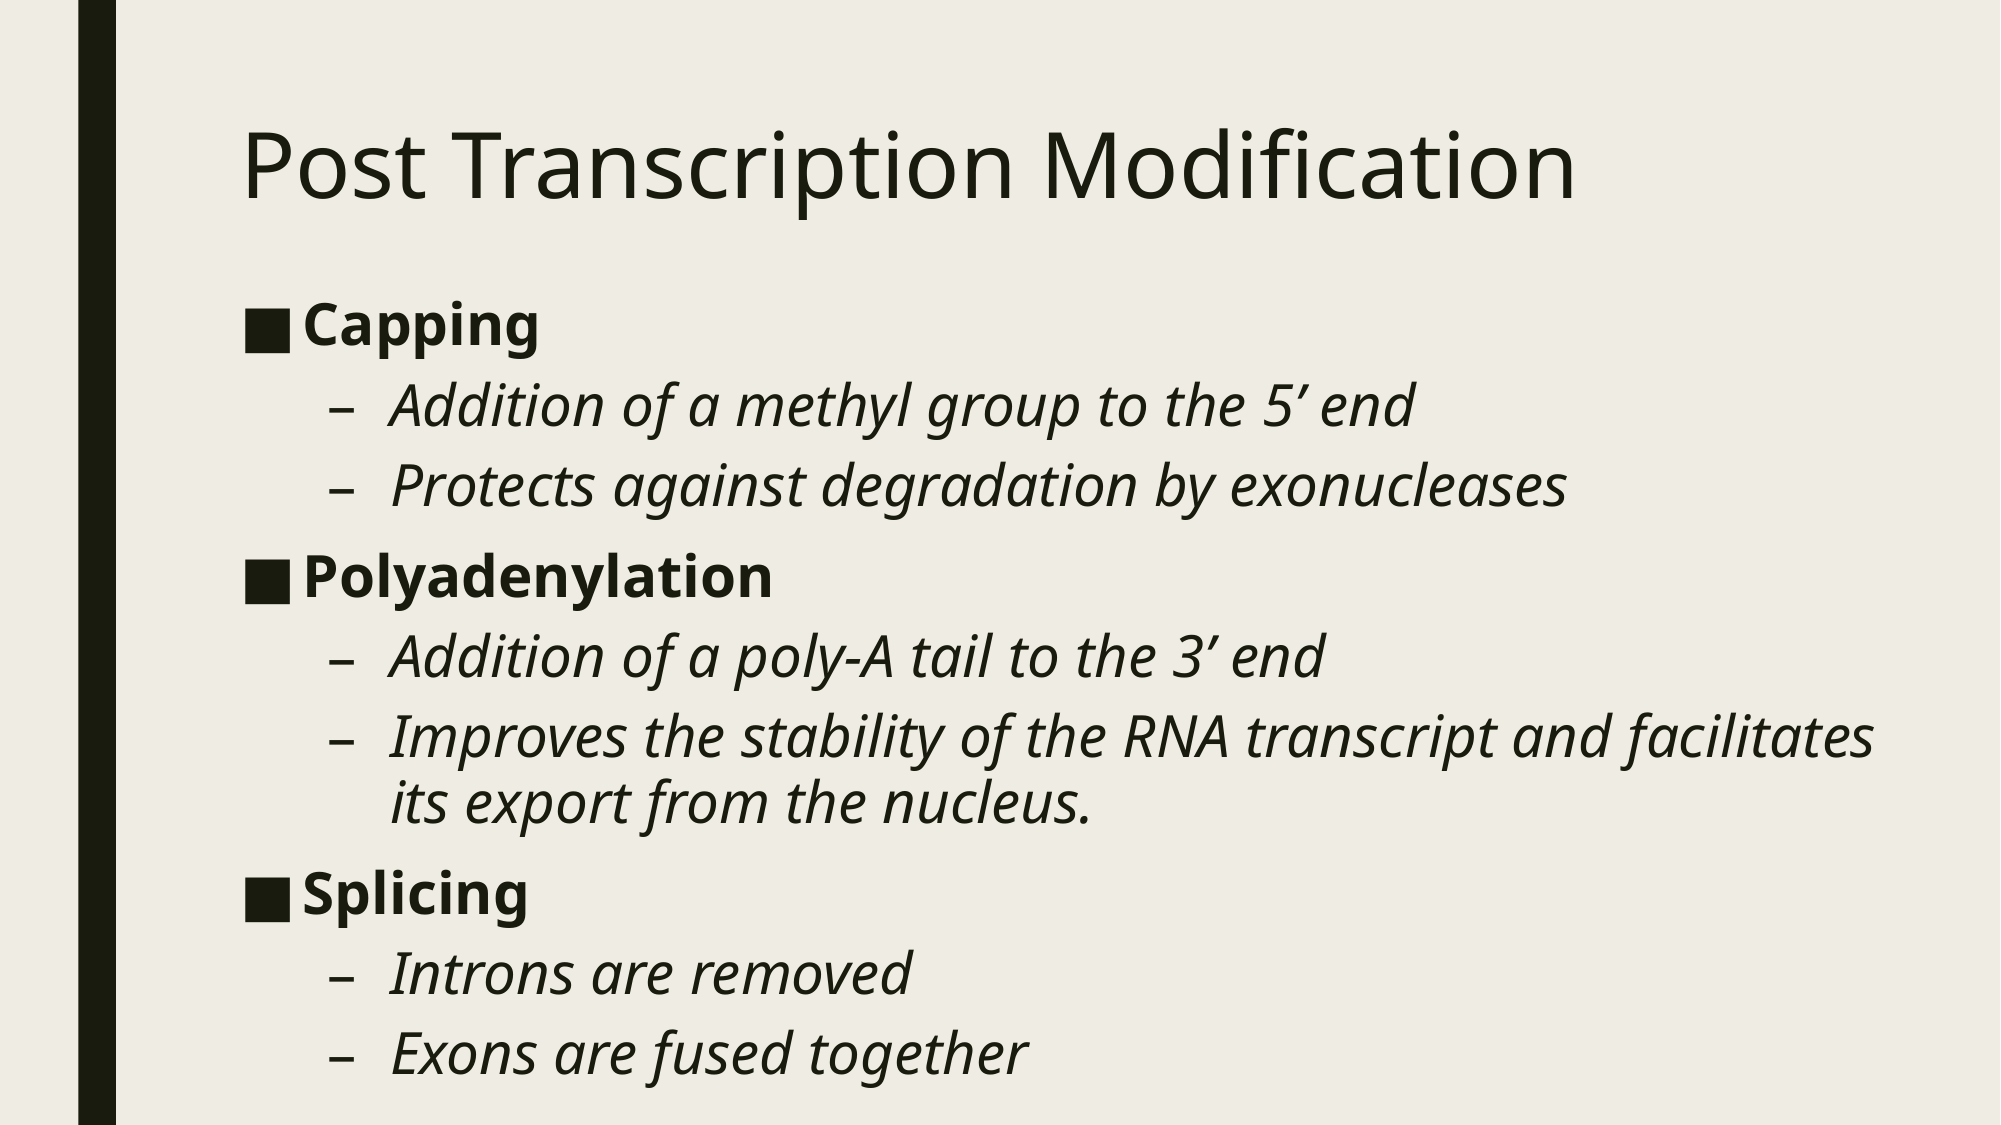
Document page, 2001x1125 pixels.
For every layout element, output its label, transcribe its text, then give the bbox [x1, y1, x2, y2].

list Capping Addition of a methyl group to the 5’ end Protects against degradation by exonucleases Polyadenylation Addition of a poly-A tail to the 3’ end Improves the stability of the RNA transcript and facilitates its export from the nucleus. Splicing Introns are removed Exons are fused together [225, 285, 1897, 1008]
title Post Transcription Modification [225, 112, 1800, 285]
